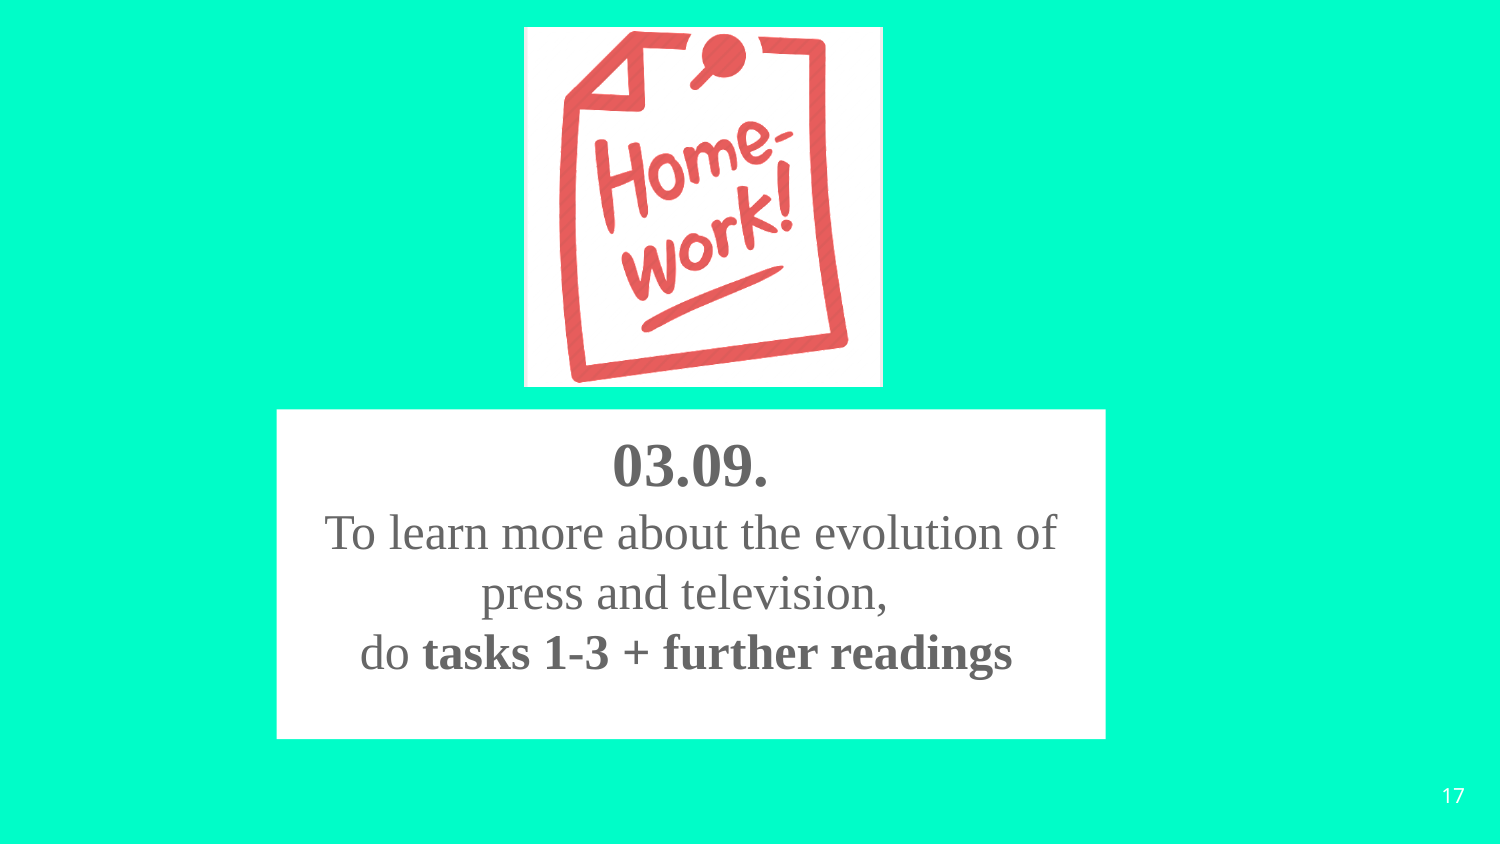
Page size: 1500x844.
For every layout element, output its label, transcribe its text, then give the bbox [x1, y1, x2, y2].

picture [524, 27, 883, 387]
slide_number ‹#› [1389, 764, 1480, 830]
text_box 03.09. To learn more about the evolution of press and television, do tasks 1-3 + further readings [276, 409, 1106, 740]
